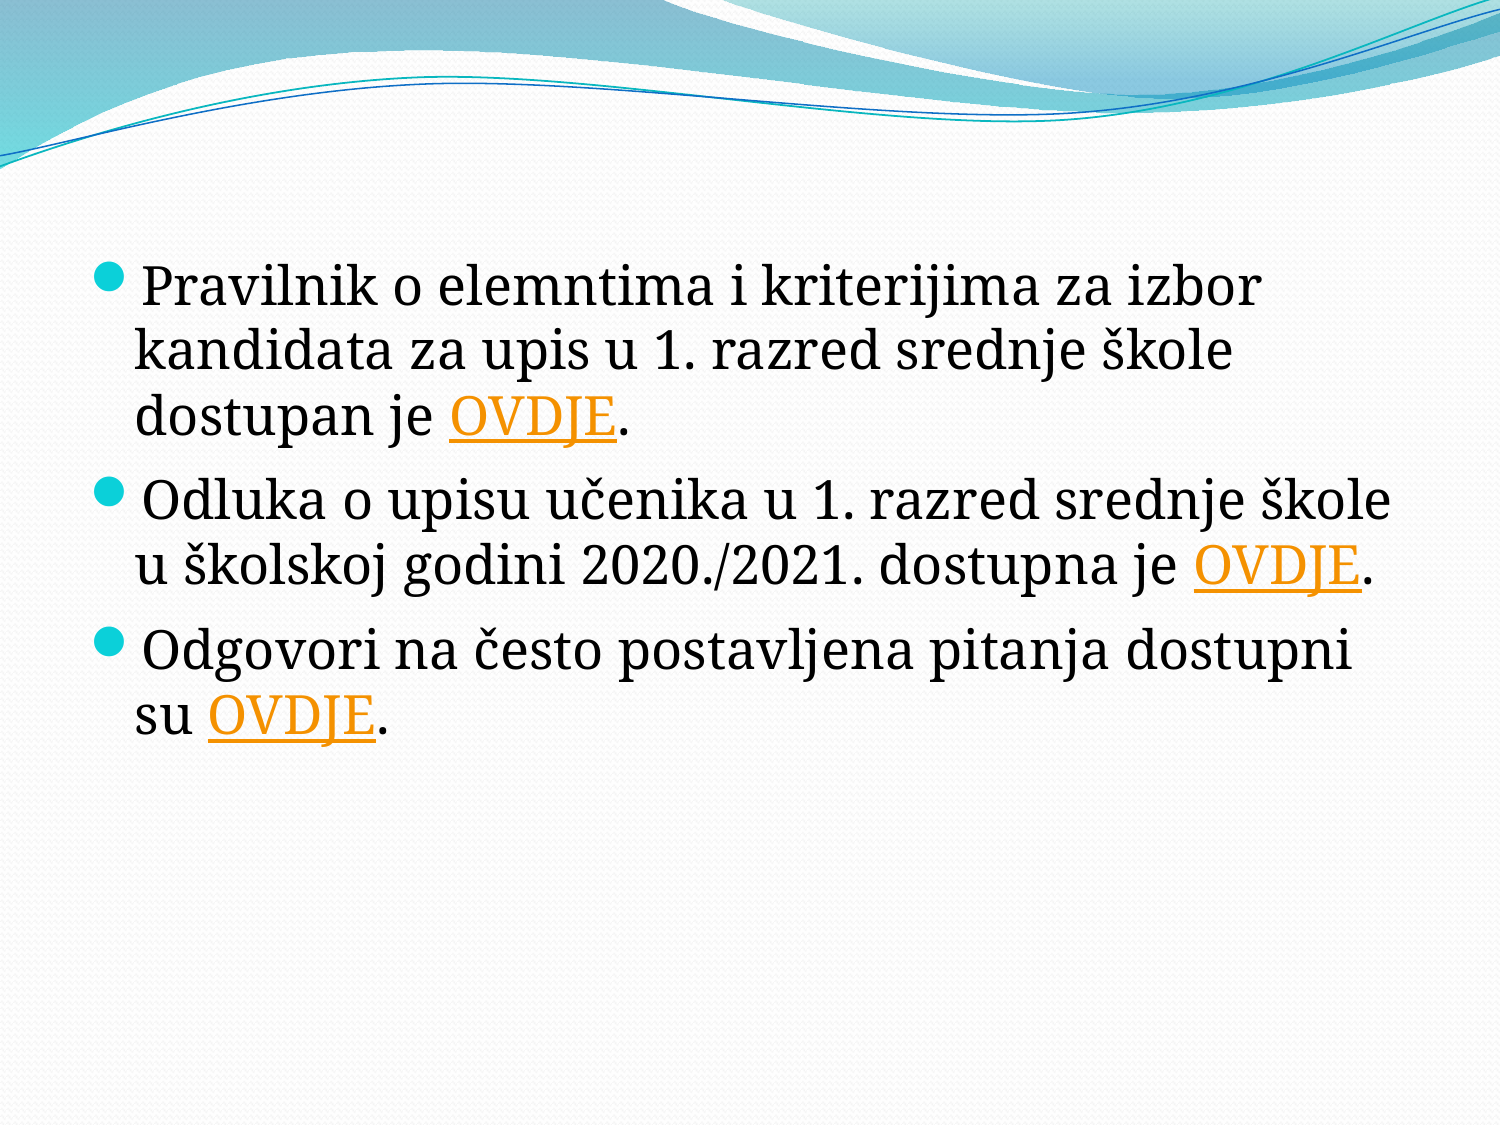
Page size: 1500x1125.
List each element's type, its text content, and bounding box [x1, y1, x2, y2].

list Pravilnik o elemntima i kriterijima za izbor kandidata za upis u 1. razred srednje škole dostupan je OVDJE. Odluka o upisu učenika u 1. razred srednje škole u školskoj godini 2020./2021. dostupna je OVDJE. Odgovori na često postavljena pitanja dostupni su OVDJE. [75, 243, 1425, 964]
